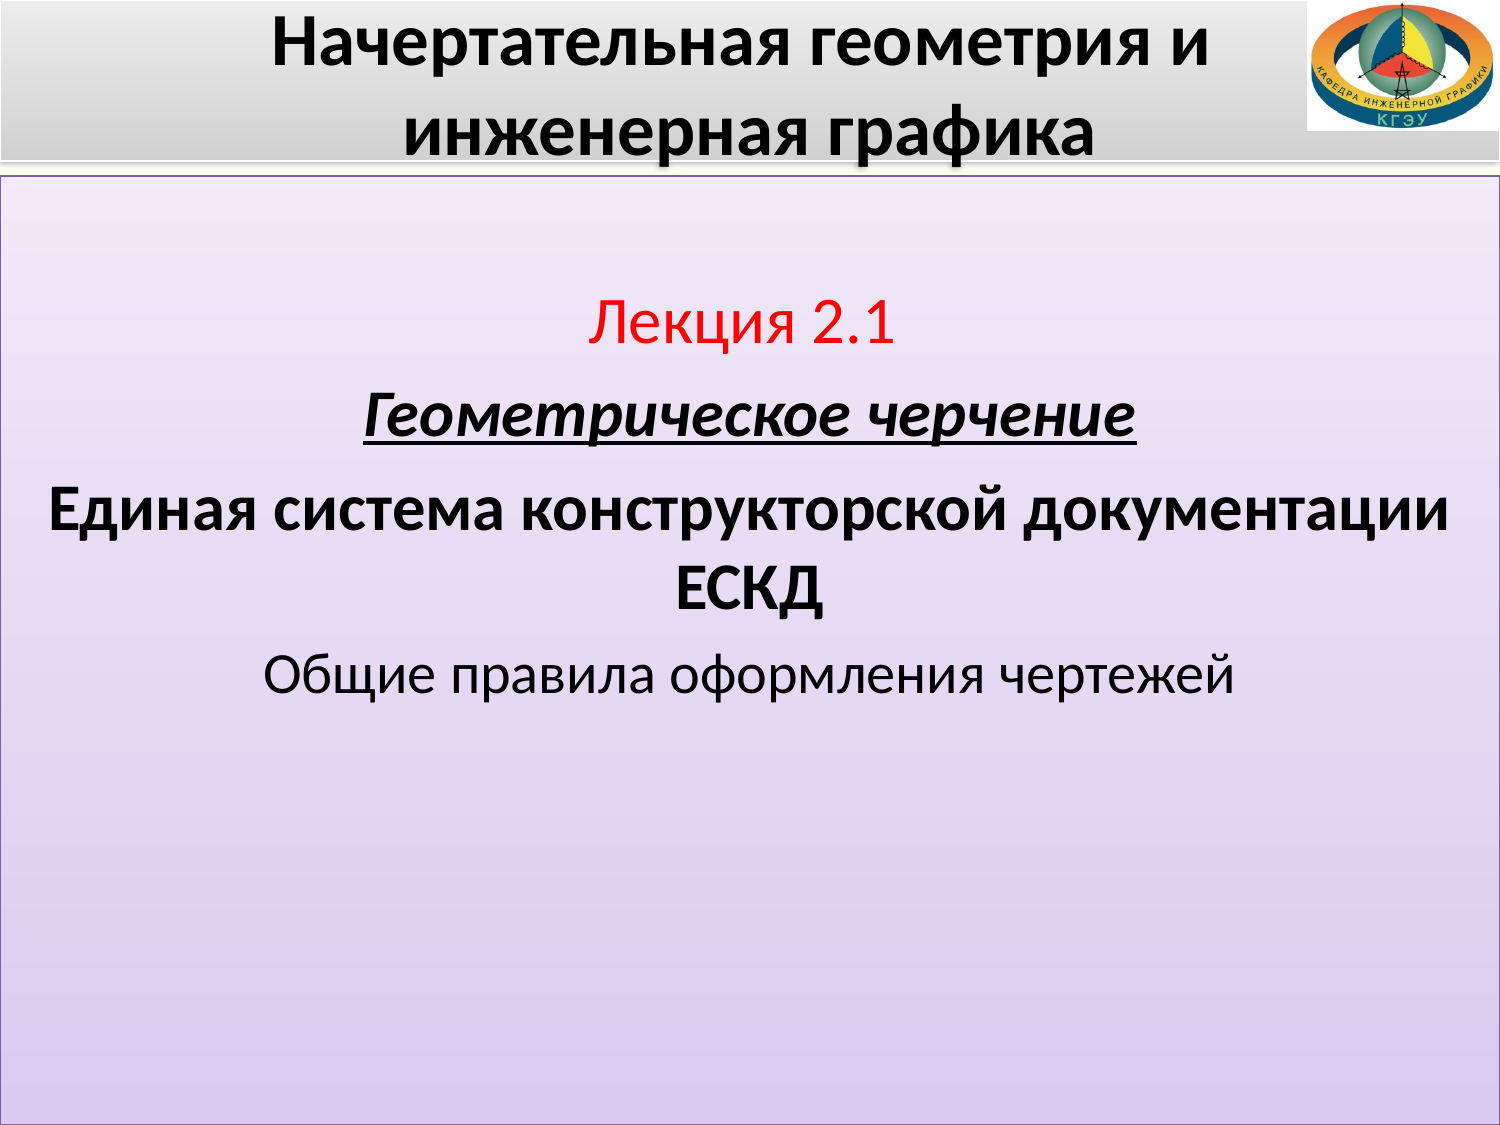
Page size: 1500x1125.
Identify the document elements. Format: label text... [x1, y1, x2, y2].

subtitle Лекция 2.1 Геометрическое черчение Единая система конструкторской документации ЕСКД Общие правила оформления чертежей [0, 175, 1500, 1125]
picture [1304, 0, 1500, 138]
title Начертательная геометрия и инженерная графика [0, 0, 1500, 162]
